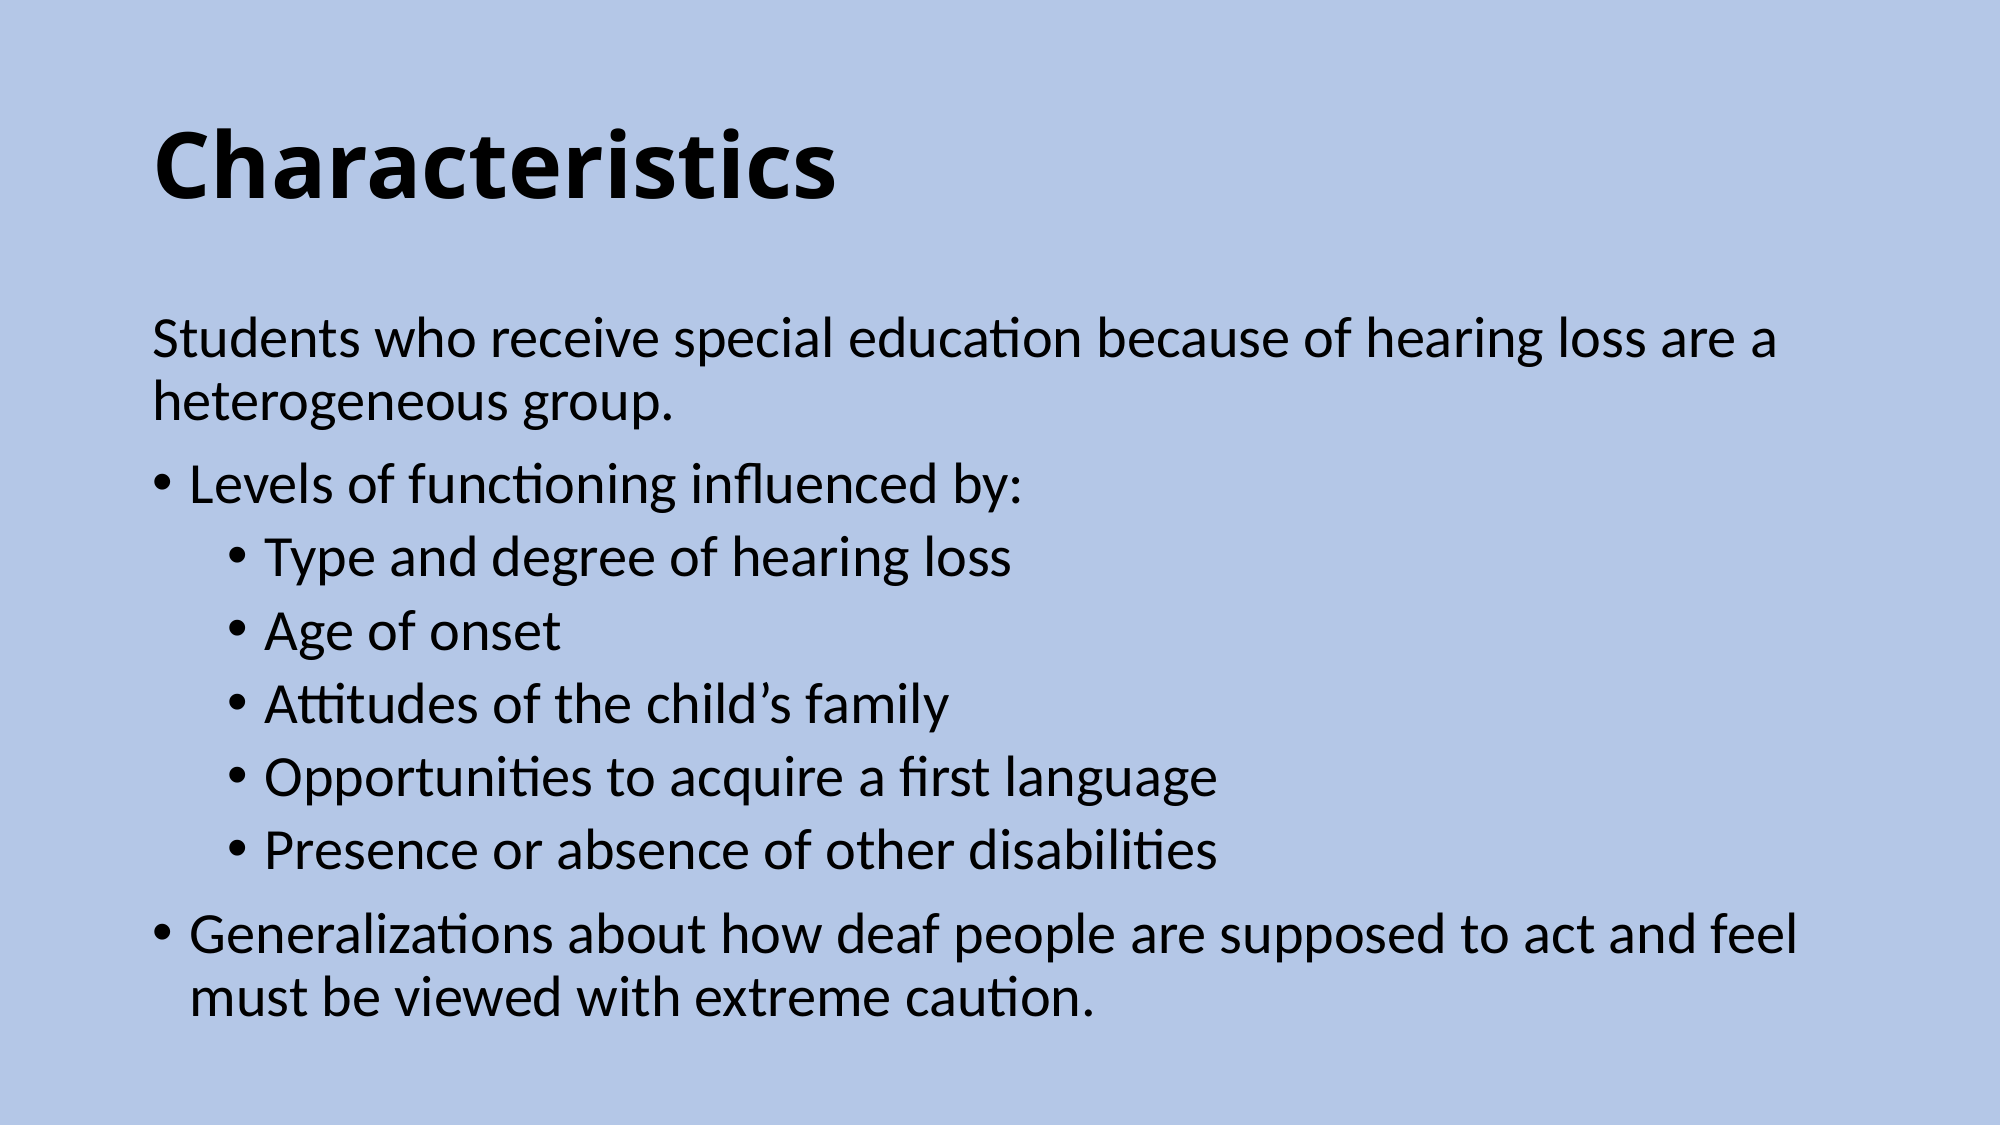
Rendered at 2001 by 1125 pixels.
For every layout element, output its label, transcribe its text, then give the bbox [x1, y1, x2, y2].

list Students who receive special education because of hearing loss are a heterogeneous group. Levels of functioning influenced by: Type and degree of hearing loss Age of onset Attitudes of the child’s family Opportunities to acquire a first language Presence or absence of other disabilities Generalizations about how deaf people are supposed to act and feel must be viewed with extreme caution. [137, 299, 1863, 1125]
title Characteristics [137, 59, 1863, 278]
